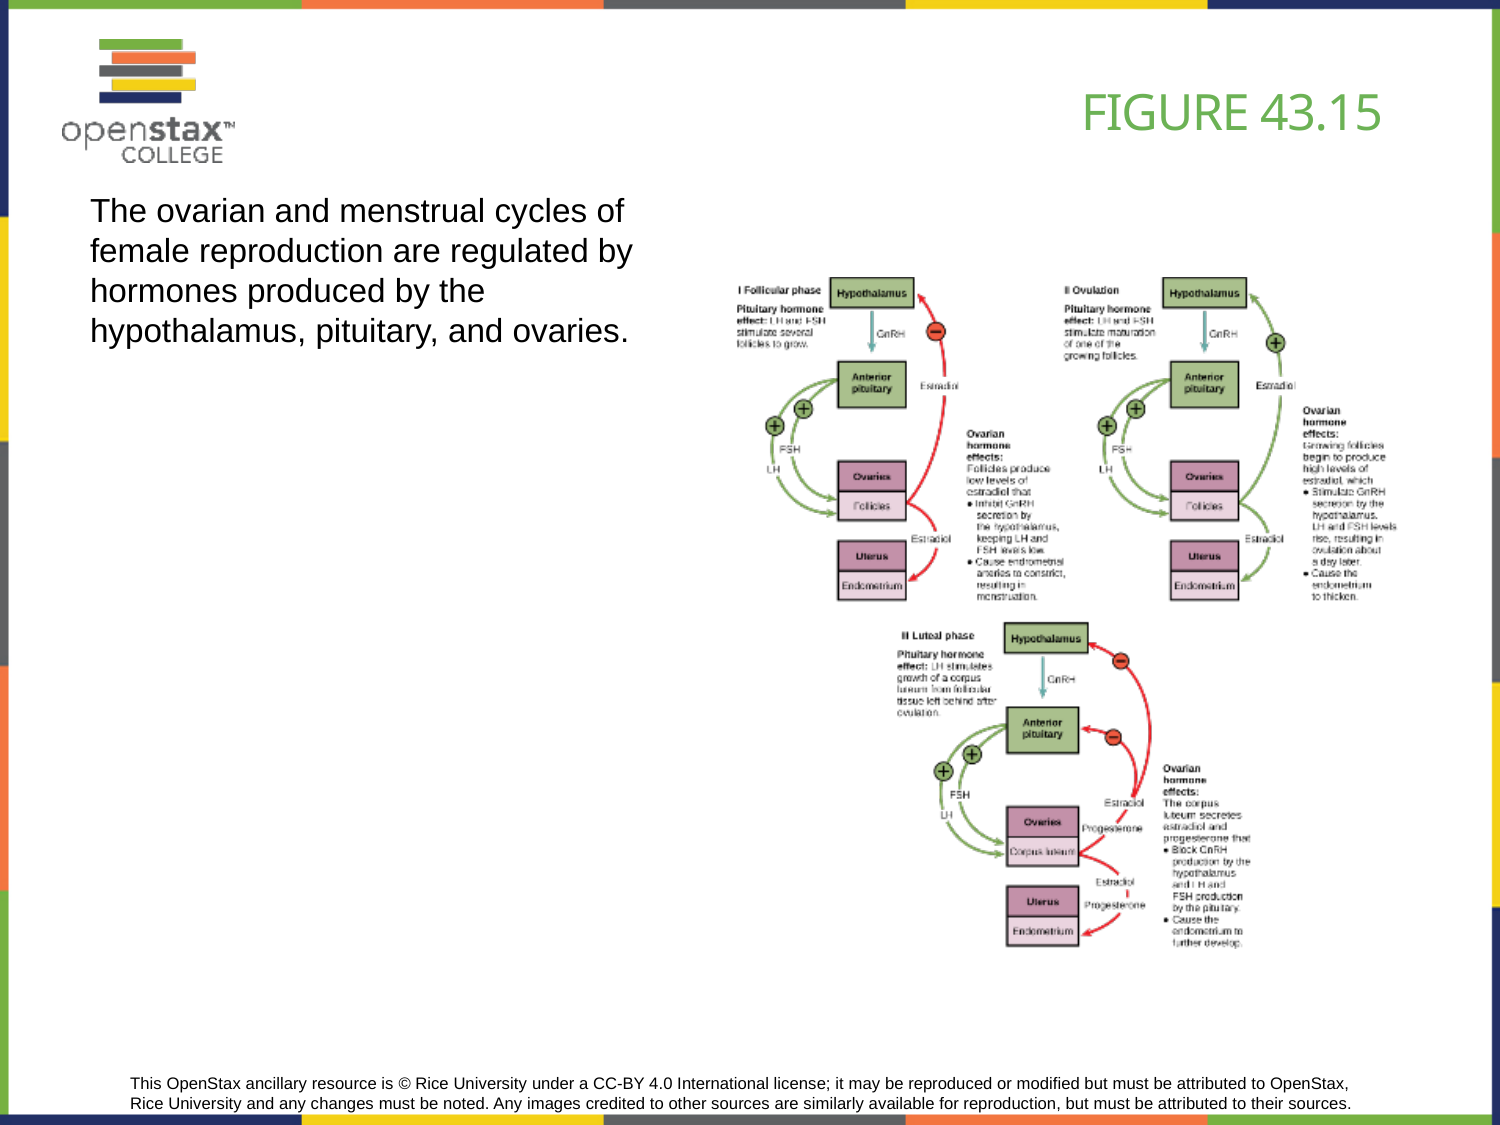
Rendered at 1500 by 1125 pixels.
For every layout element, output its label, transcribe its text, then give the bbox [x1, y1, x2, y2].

footer This OpenStax ancillary resource is © Rice University under a CC-BY 4.0 International license; it may be reproduced or modified but must be attributed to OpenStax, Rice University and any changes must be noted. Any images credited to other sources are similarly available for reproduction, but must be attributed to their sources. [115, 1065, 1398, 1112]
list The ovarian and menstrual cycles of female reproduction are regulated by hormones produced by the hypothalamus, pituitary, and ovaries. [75, 181, 717, 1045]
title Figure 43.15 [242, 39, 1398, 148]
picture [0, 0, 1500, 1125]
